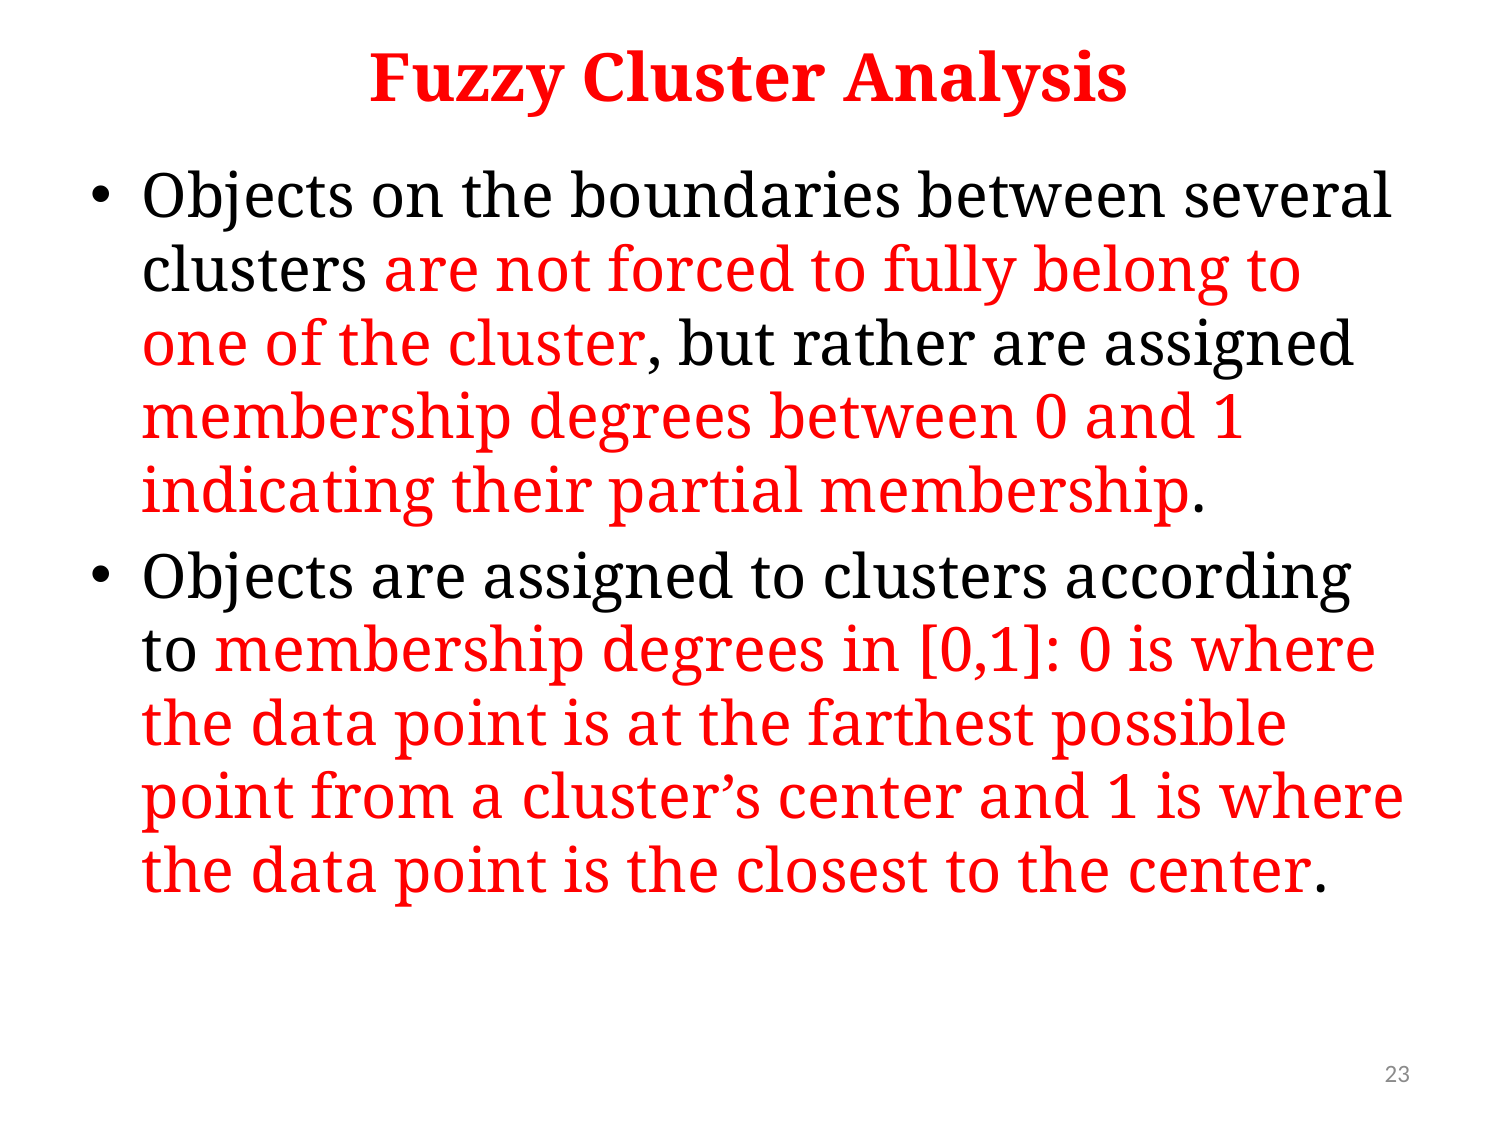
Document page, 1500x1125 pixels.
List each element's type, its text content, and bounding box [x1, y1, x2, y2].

list Objects on the boundaries between several clusters are not forced to fully belong to one of the cluster, but rather are assigned membership degrees between 0 and 1 indicating their partial membership. Objects are assigned to clusters according to membership degrees in [0,1]: 0 is where the data point is at the farthest possible point from a cluster’s center and 1 is where the data point is the closest to the center. [75, 149, 1425, 1005]
title Fuzzy Cluster Analysis [75, 0, 1425, 149]
slide_number 23 [1074, 1042, 1425, 1103]
